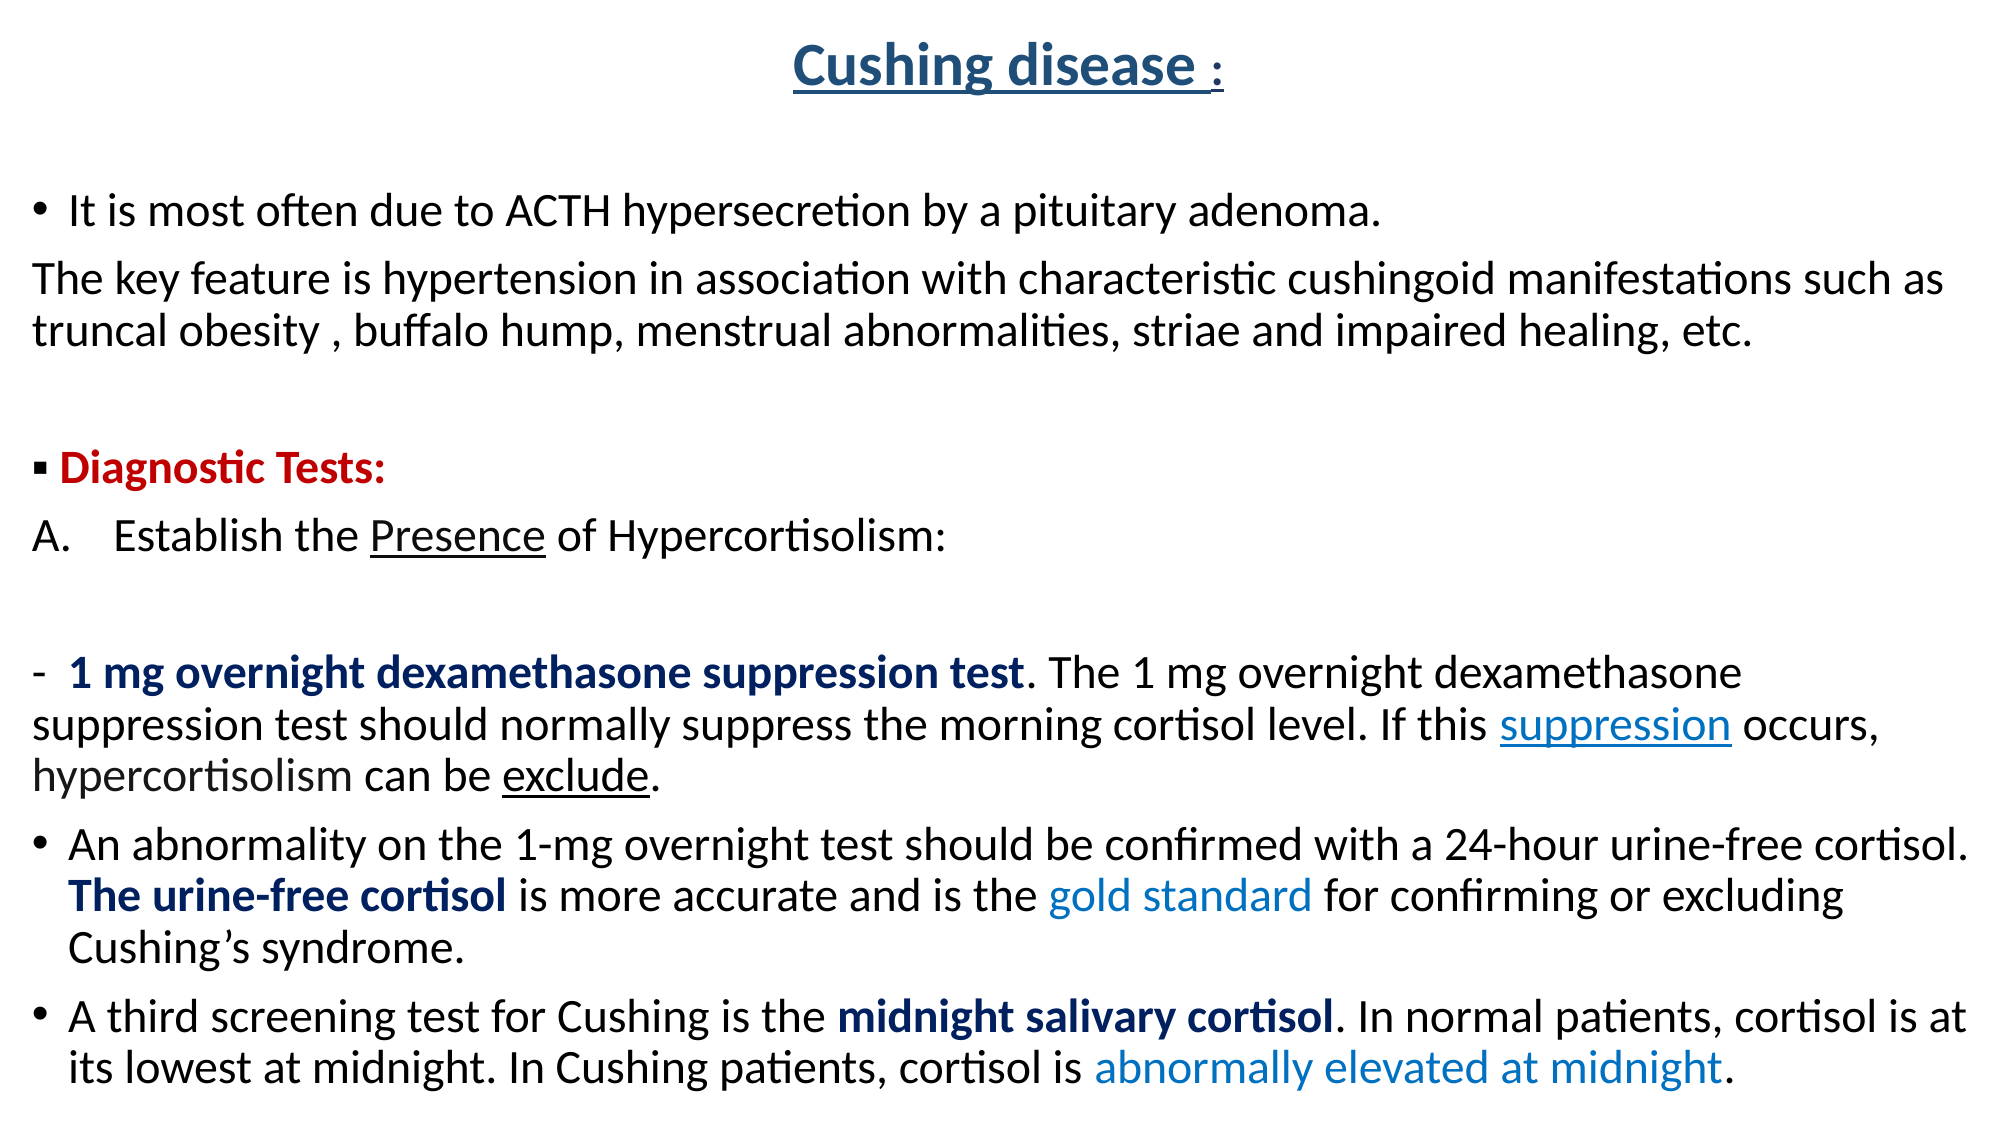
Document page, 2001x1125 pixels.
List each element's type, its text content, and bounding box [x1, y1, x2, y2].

list Cushing disease : It is most often due to ACTH hypersecretion by a pituitary adenoma. The key feature is hypertension in association with characteristic cushingoid manifestations such as truncal obesity , buffalo hump, menstrual abnormalities, striae and impaired healing, etc. ▪ Diagnostic Tests: Establish the Presence of Hypercortisolism: - 1 mg overnight dexamethasone suppression test. The 1 mg overnight dexamethasone suppression test should normally suppress the morning cortisol level. If this suppression occurs, hypercortisolism can be exclude. An abnormality on the 1-mg overnight test should be confirmed with a 24-hour urine-free cortisol. The urine-free cortisol is more accurate and is the gold standard for confirming or excluding Cushing’s syndrome. A third screening test for Cushing is the midnight salivary cortisol. In normal patients, cortisol is at its lowest at midnight. In Cushing patients, cortisol is abnormally elevated at midnight. [16, 25, 2000, 1125]
